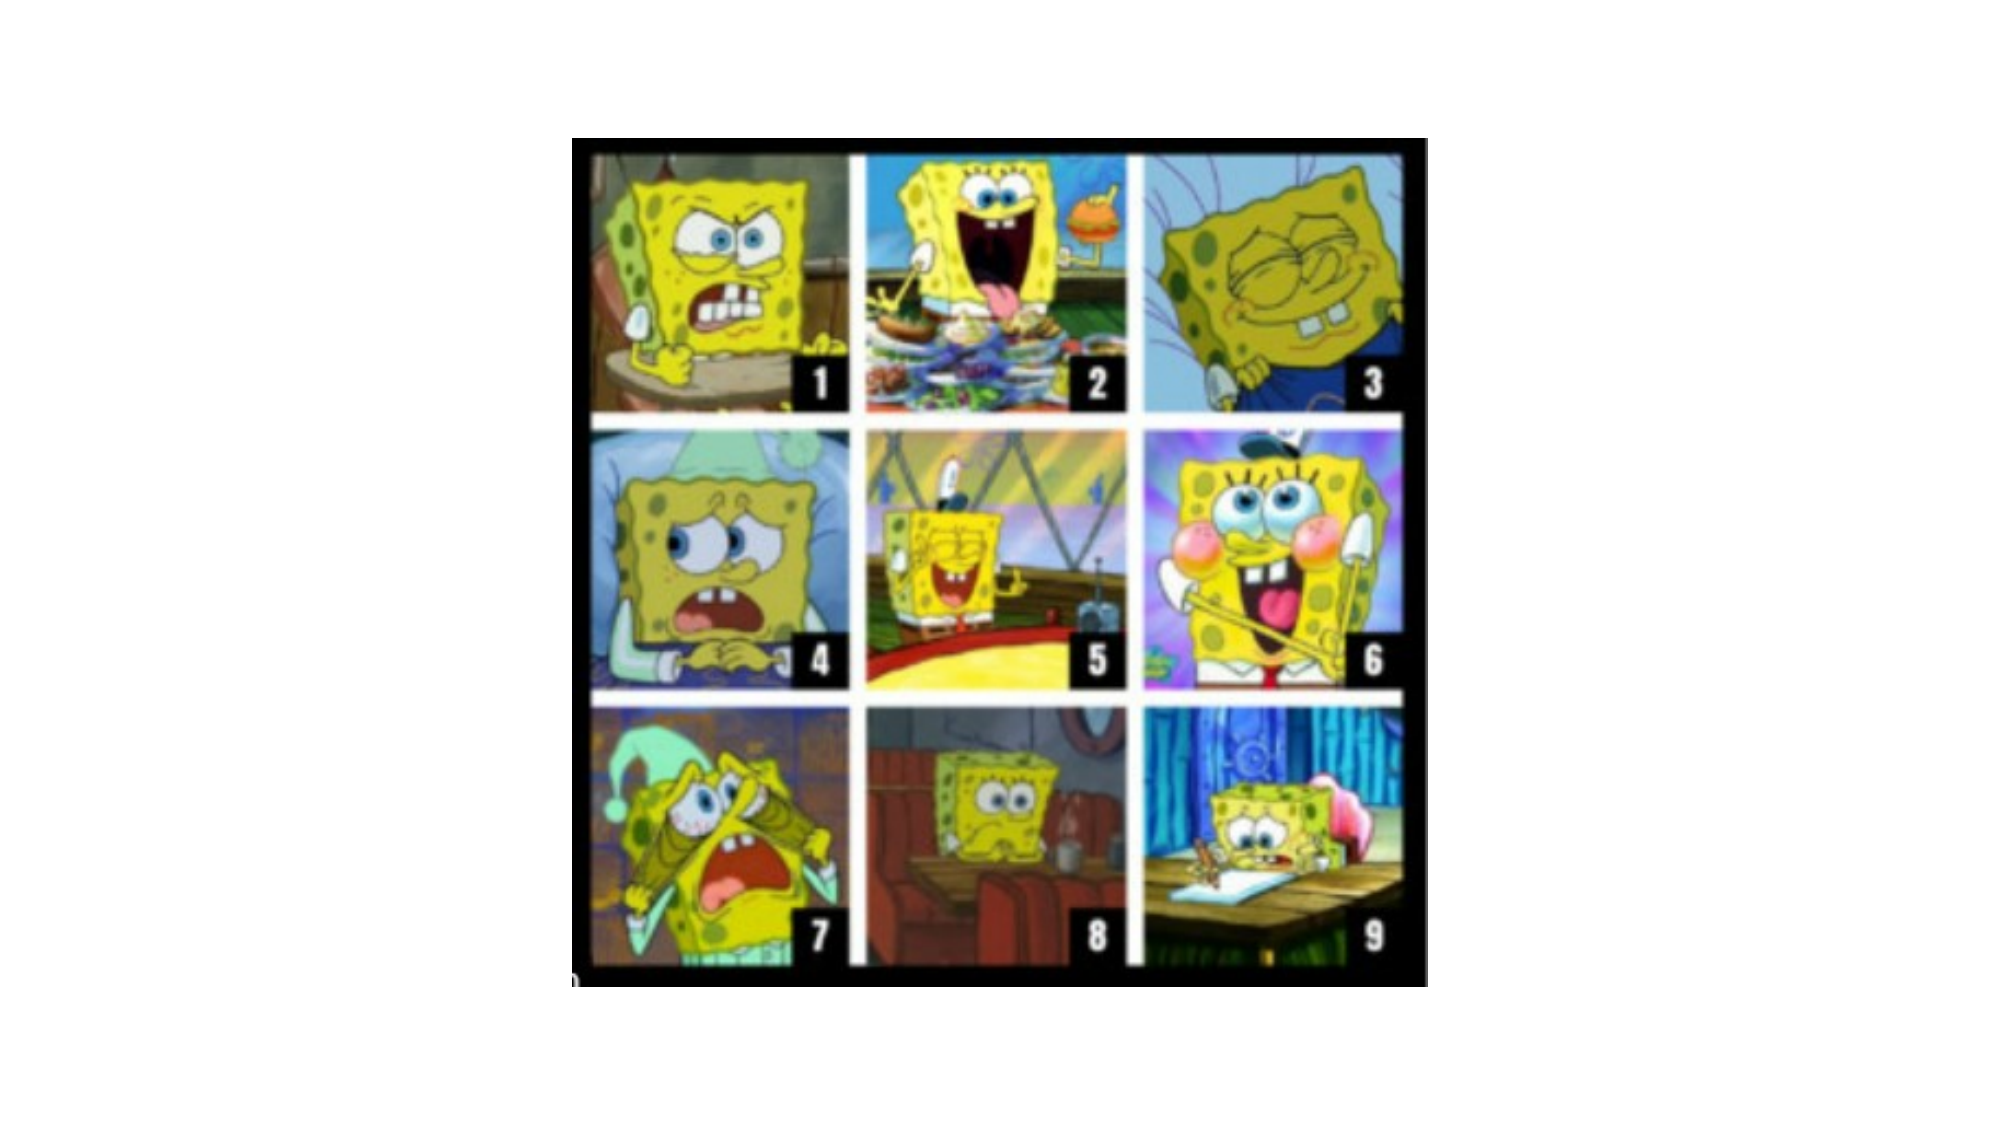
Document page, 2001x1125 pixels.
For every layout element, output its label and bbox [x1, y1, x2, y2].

picture [572, 138, 1428, 987]
